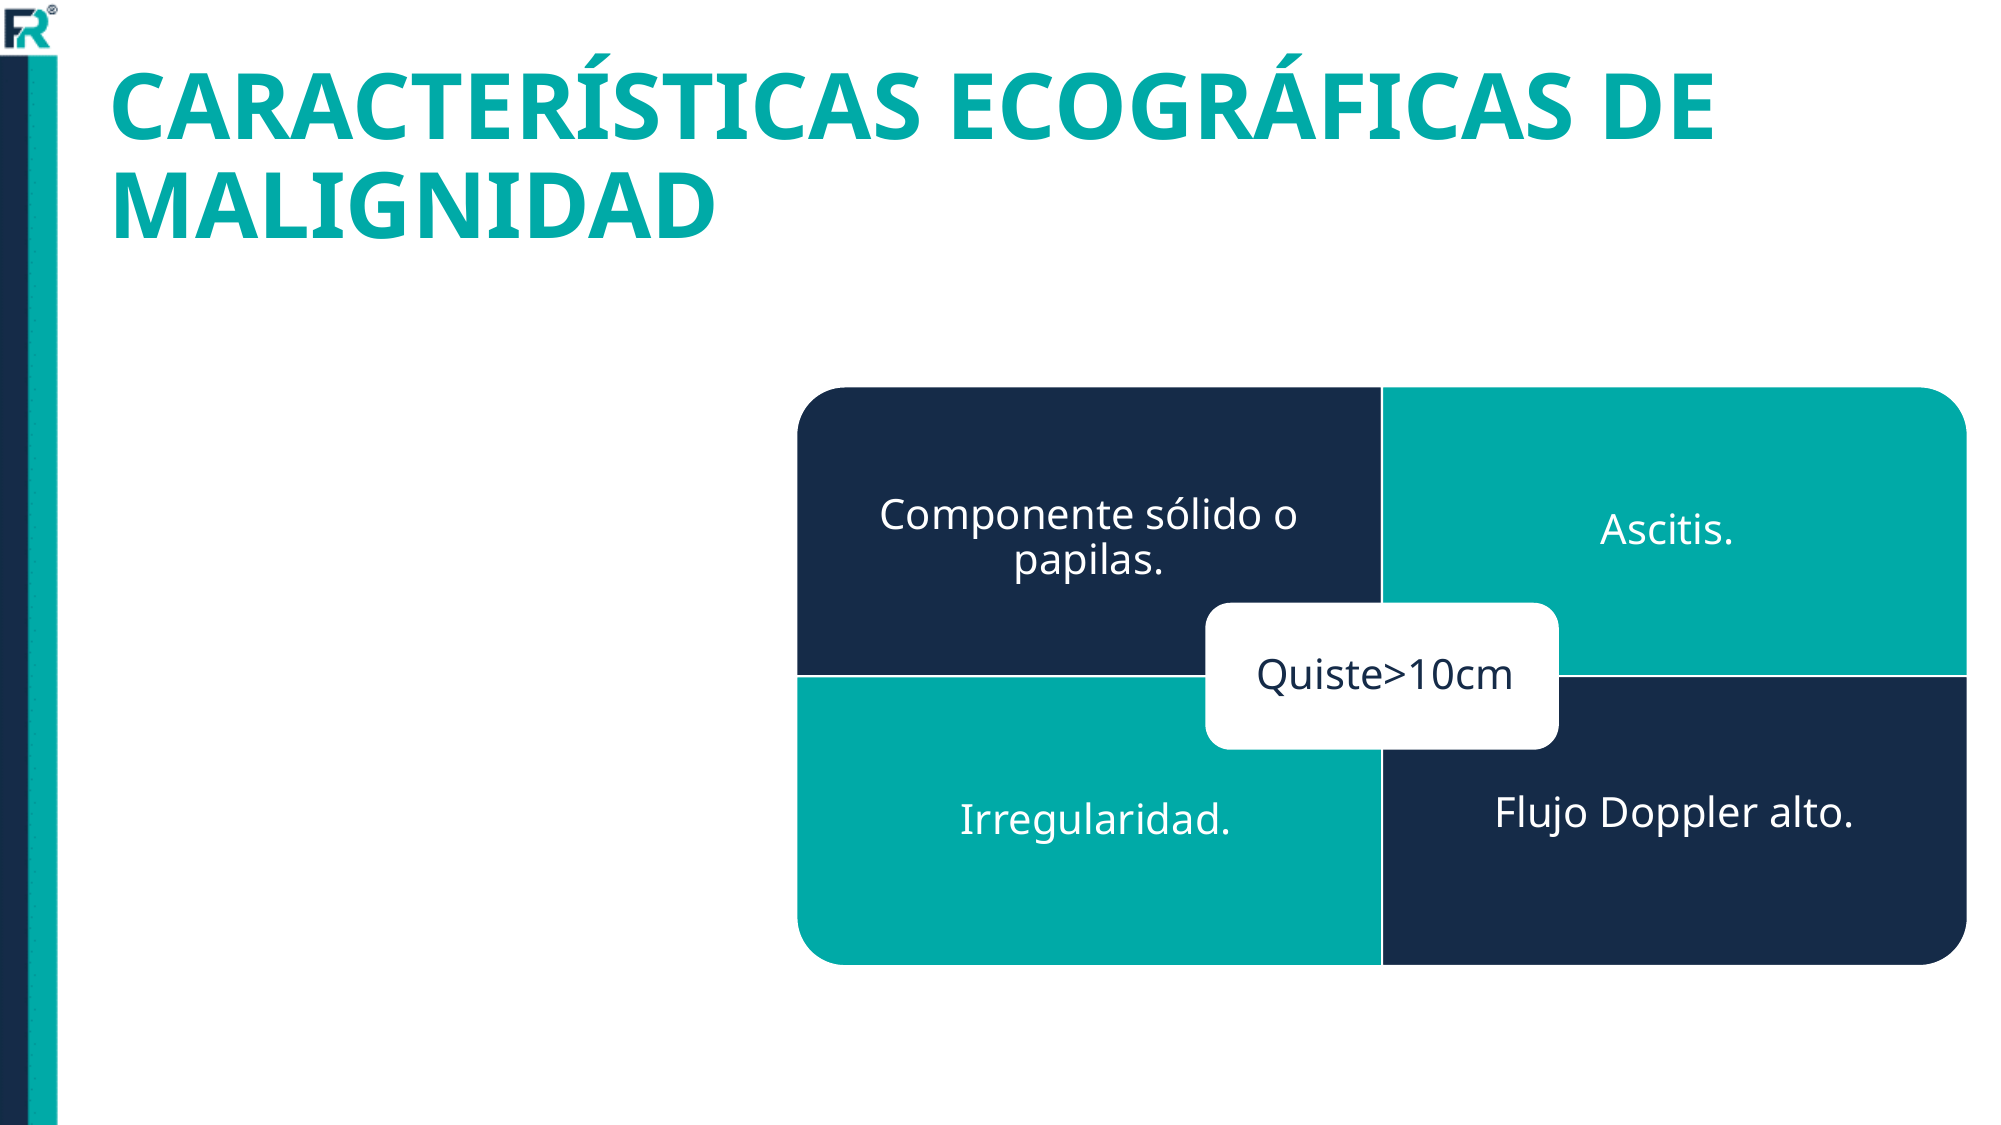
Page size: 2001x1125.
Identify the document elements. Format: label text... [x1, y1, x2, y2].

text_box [796, 386, 1968, 967]
title CARACTERÍSTICAS ECOGRÁFICAS DE MALIGNIDAD [93, 50, 1819, 268]
picture [0, 0, 2001, 1125]
